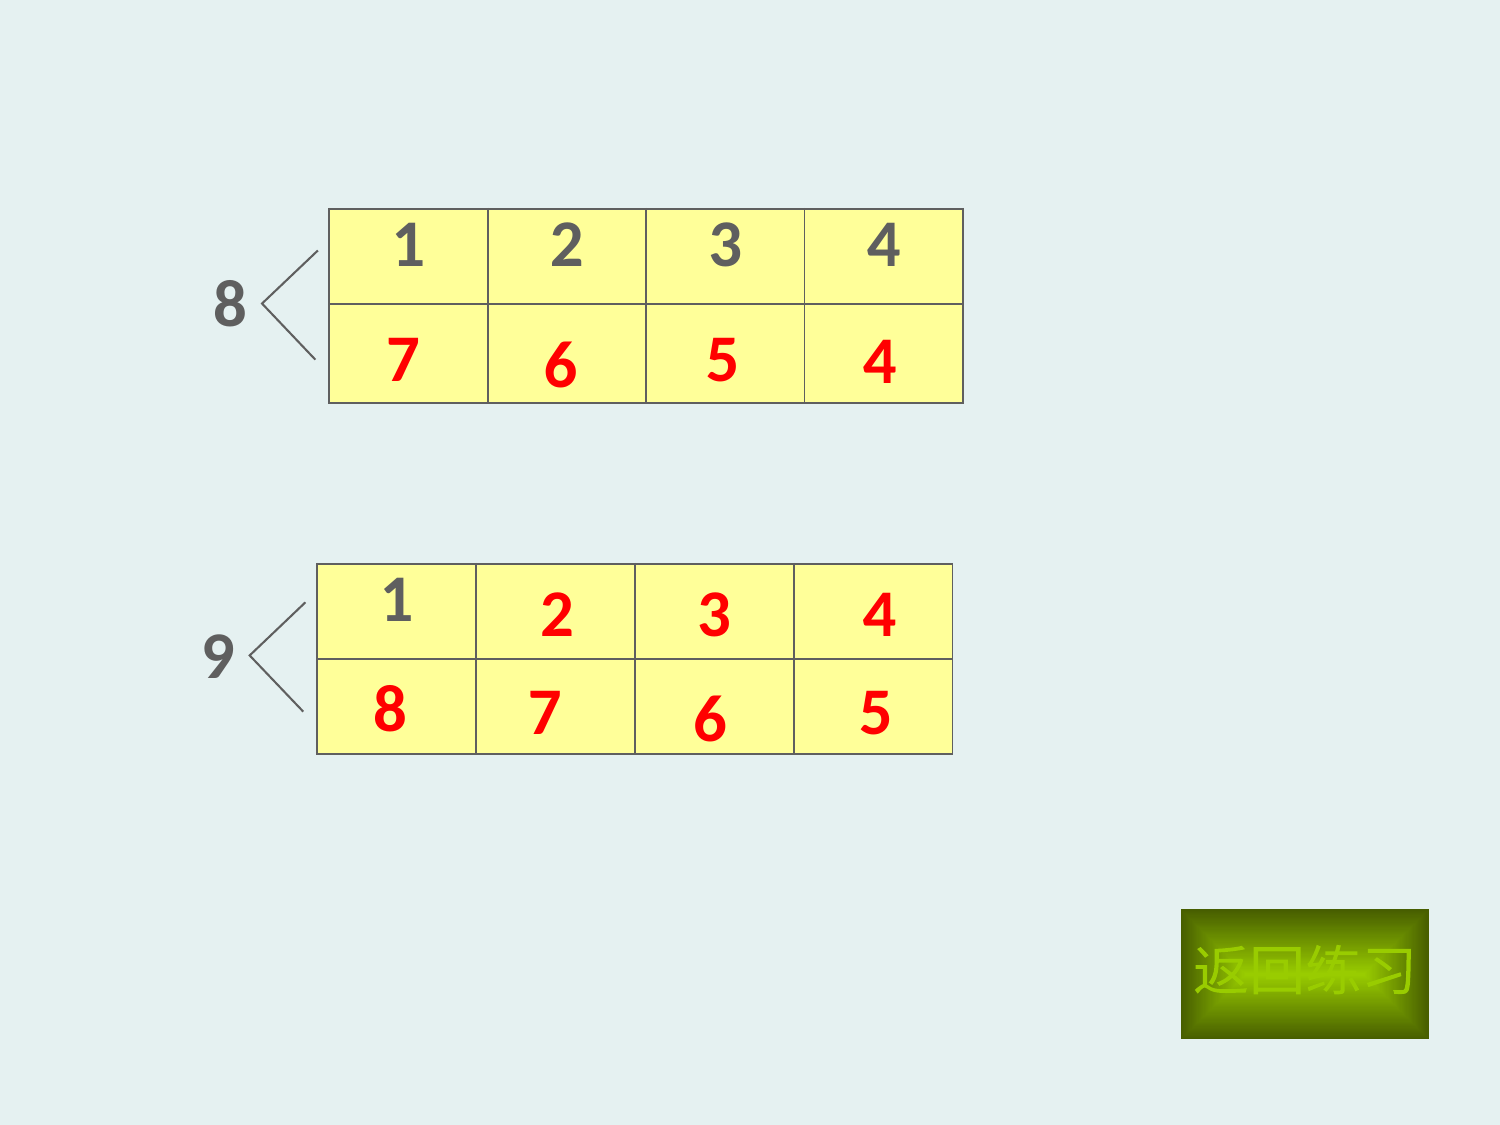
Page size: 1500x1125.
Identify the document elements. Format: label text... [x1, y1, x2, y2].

text_box 2 [525, 562, 629, 658]
table_cell [795, 660, 844, 753]
table_header [636, 565, 682, 658]
table_header [477, 565, 525, 658]
table_cell [330, 305, 487, 402]
table_header 2 [489, 210, 645, 303]
table_header 3 [647, 210, 804, 303]
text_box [1180, 909, 1429, 1040]
table_cell [805, 305, 962, 402]
table_cell [477, 660, 513, 753]
table_cell [947, 660, 952, 753]
text_box 5 [844, 660, 947, 755]
text_box 8 [358, 656, 462, 752]
table_header [786, 565, 793, 658]
text_box 7 [371, 306, 474, 402]
table_header [629, 565, 634, 658]
text_box 7 [513, 660, 617, 755]
text_box 6 [528, 313, 632, 408]
text_box 6 [678, 667, 782, 763]
text_box [248, 601, 307, 713]
table_cell [318, 660, 475, 753]
table_cell [617, 660, 634, 753]
text_box 8 [198, 252, 262, 347]
table_header 1 [330, 210, 487, 303]
text_box [260, 249, 319, 361]
table_cell [647, 305, 804, 402]
text_box 5 [690, 306, 794, 402]
text_box 4 [847, 562, 951, 658]
text_box 9 [186, 604, 250, 699]
text_box 4 [848, 309, 951, 405]
table_header 1 [318, 565, 475, 658]
table_header [795, 565, 847, 658]
table_cell [489, 305, 645, 402]
table_header 4 [805, 210, 962, 303]
table_cell [636, 660, 793, 753]
text_box 3 [682, 562, 786, 658]
